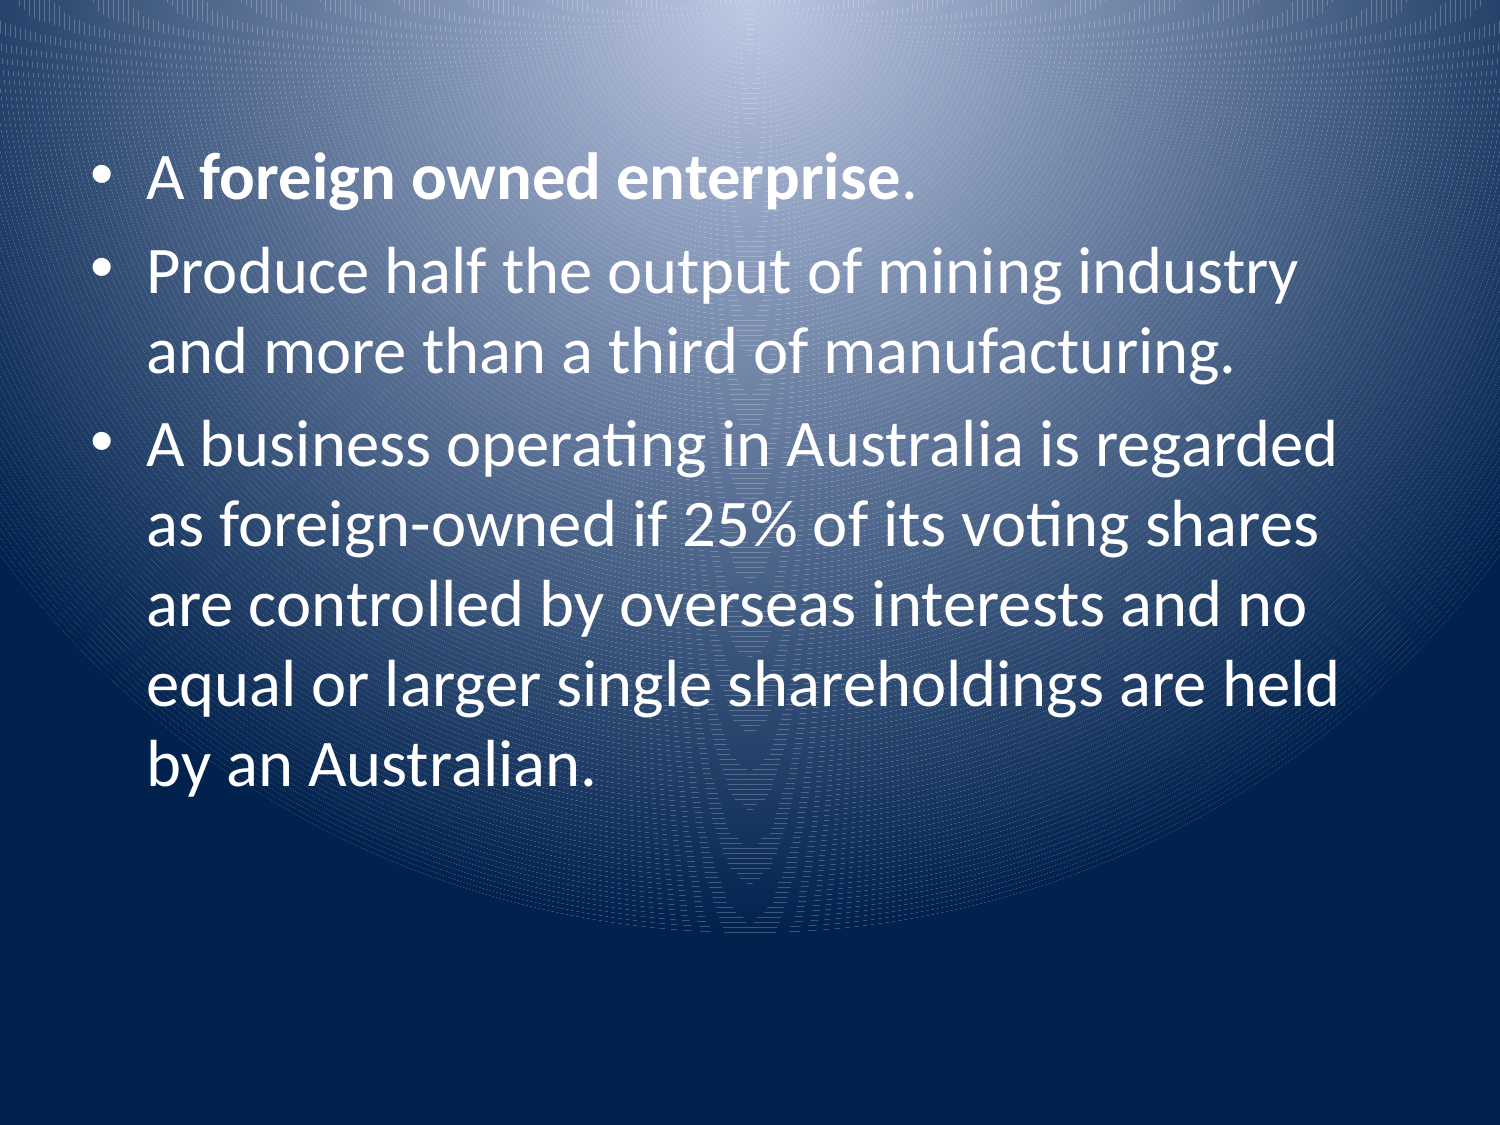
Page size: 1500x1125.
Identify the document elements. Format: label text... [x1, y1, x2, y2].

list A foreign owned enterprise. Produce half the output of mining industry and more than a third of manufacturing. A business operating in Australia is regarded as foreign-owned if 25% of its voting shares are controlled by overseas interests and no equal or larger single shareholdings are held by an Australian. [75, 125, 1425, 1005]
